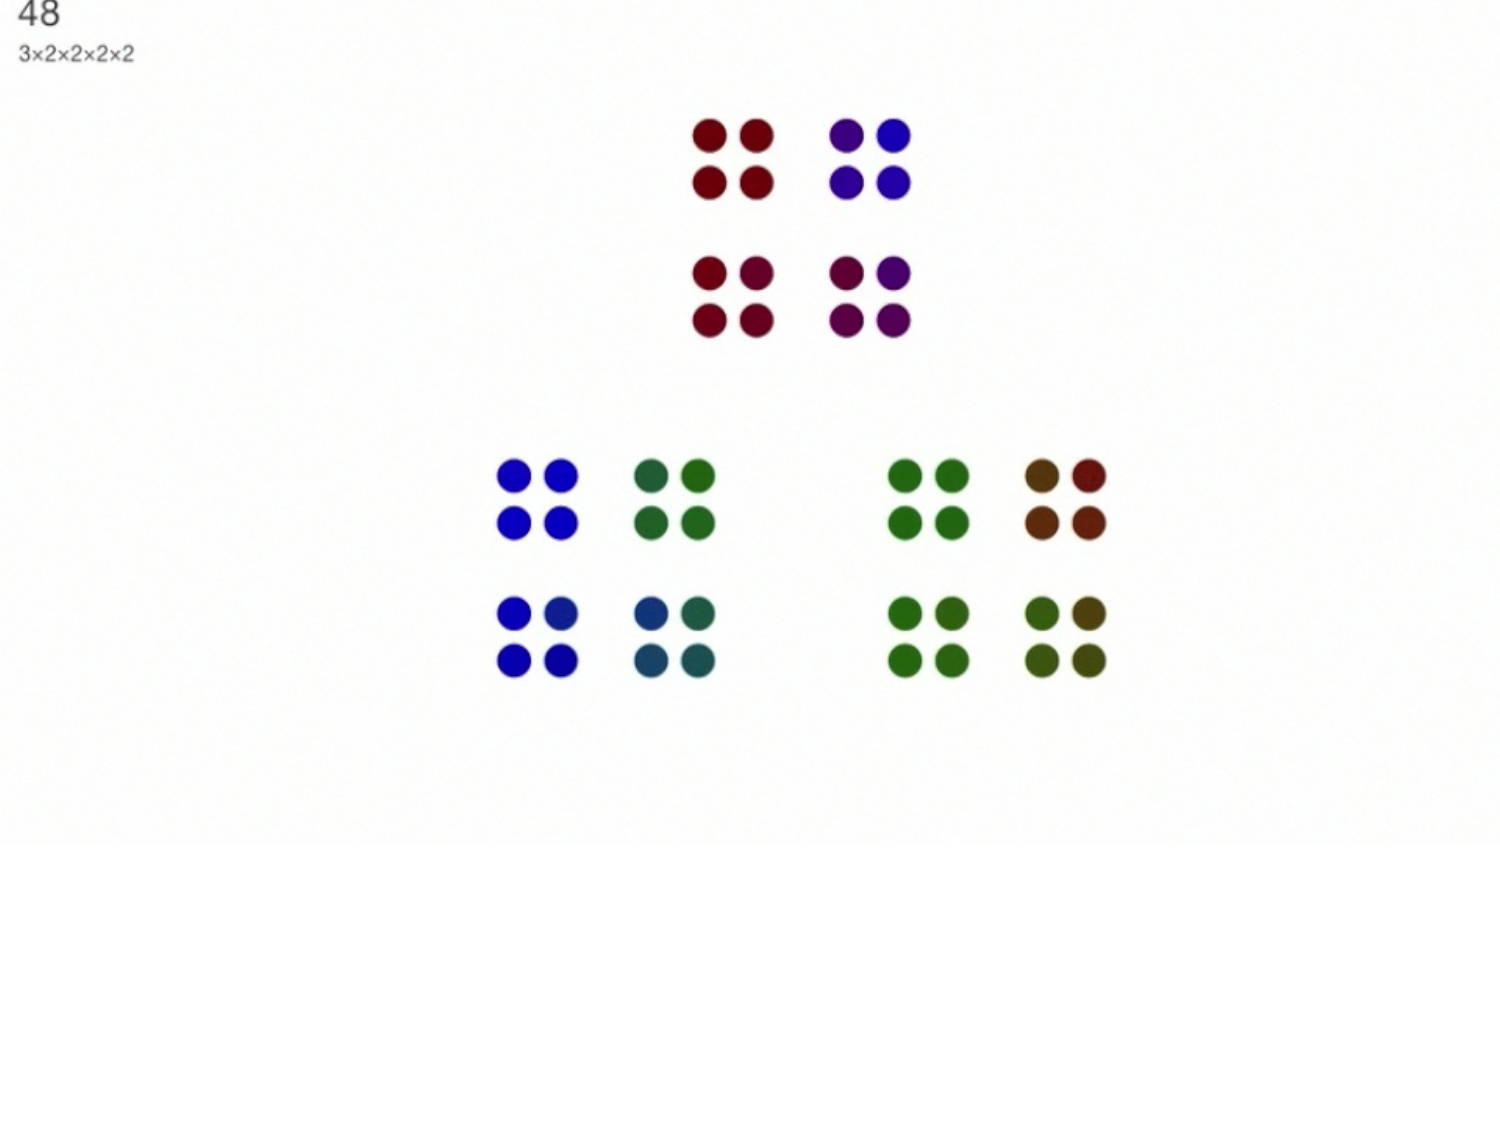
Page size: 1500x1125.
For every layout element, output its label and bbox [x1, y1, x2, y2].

picture [0, 0, 1500, 844]
